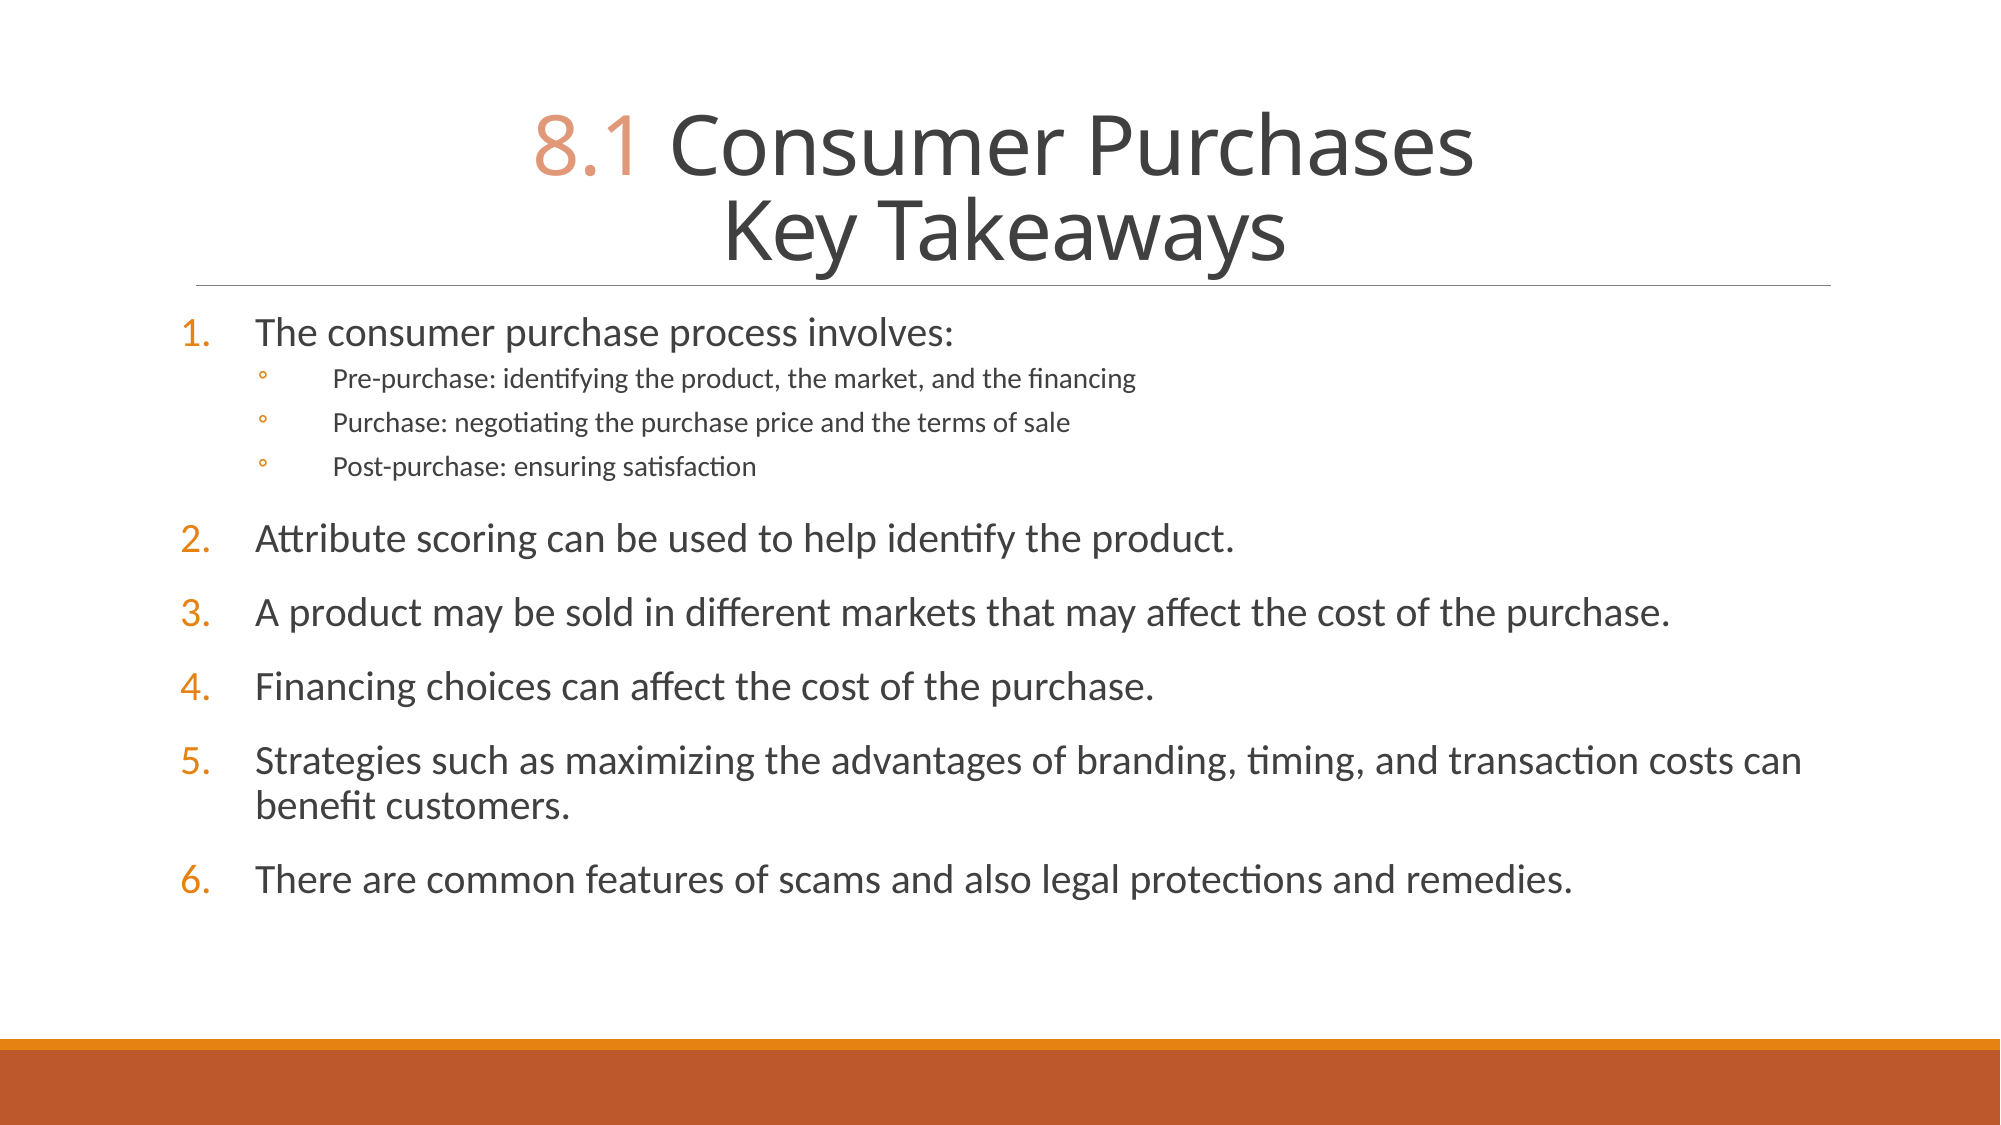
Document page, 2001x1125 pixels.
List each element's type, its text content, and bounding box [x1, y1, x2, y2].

list The consumer purchase process involves: Pre-purchase: identifying the product, the market, and the financing Purchase: negotiating the purchase price and the terms of sale Post-purchase: ensuring satisfaction Attribute scoring can be used to help identify the product. A product may be sold in different markets that may affect the cost of the purchase. Financing choices can affect the cost of the purchase. Strategies such as maximizing the advantages of branding, timing, and transaction costs can benefit customers. There are common features of scams and also legal protections and remedies. [180, 302, 1830, 963]
title 8.1 Consumer Purchases Key Takeaways [180, 47, 1830, 285]
